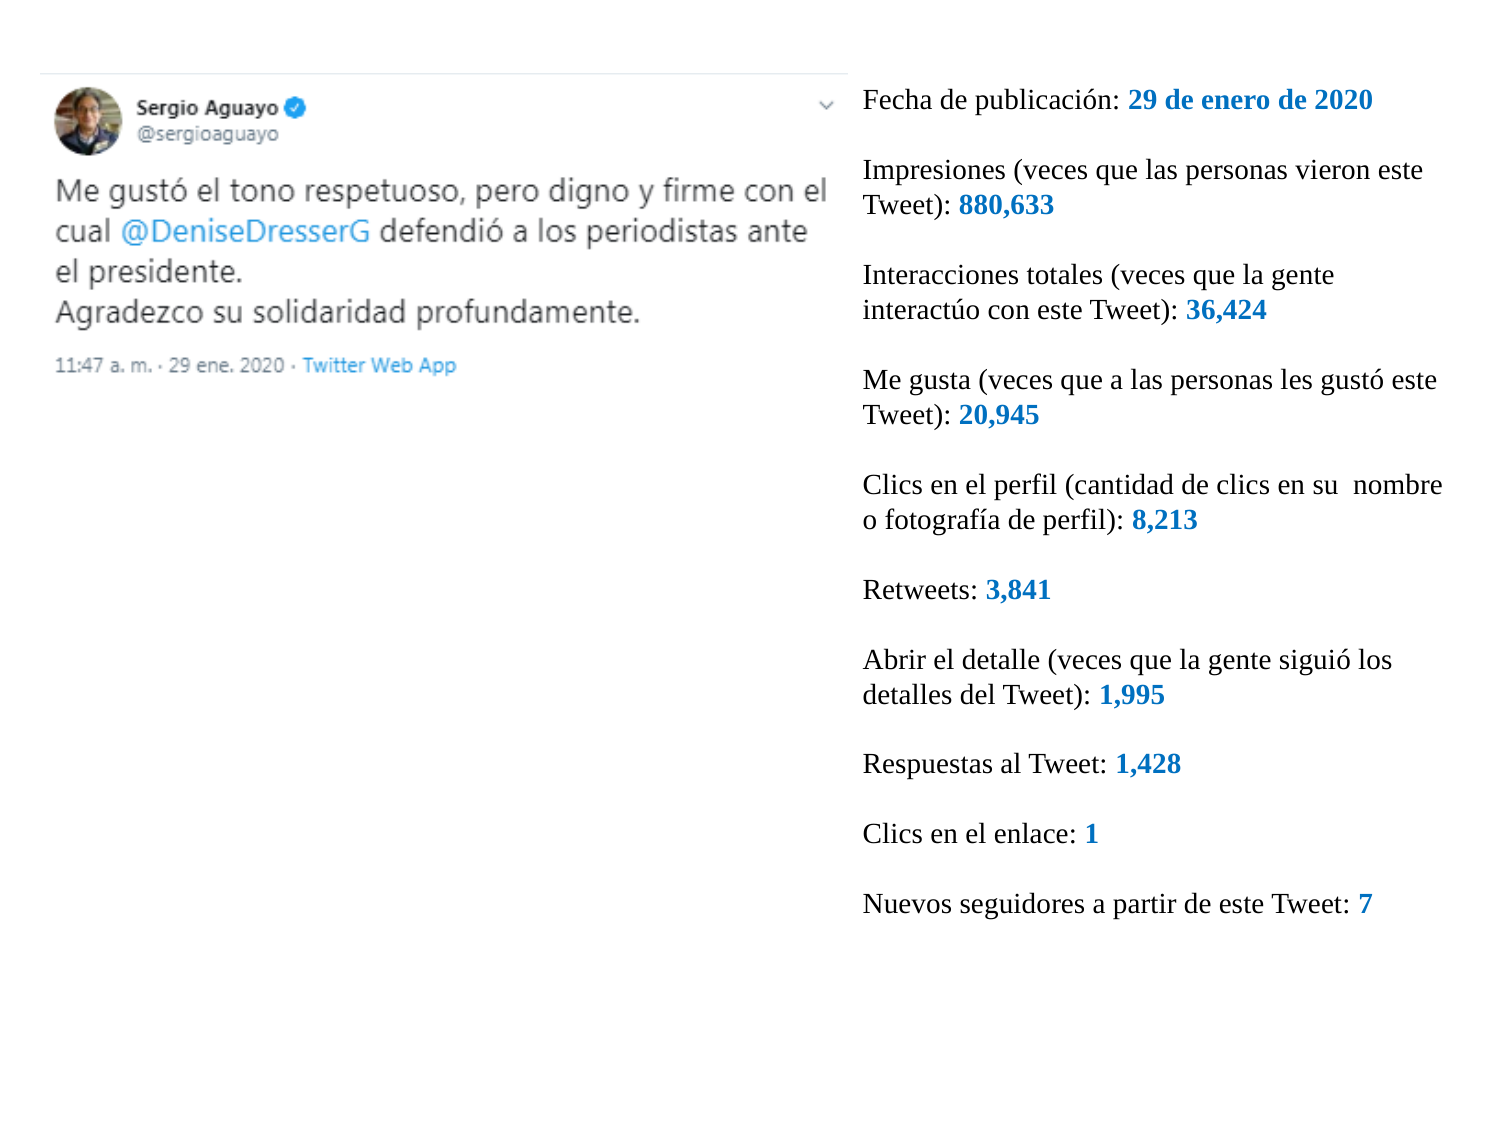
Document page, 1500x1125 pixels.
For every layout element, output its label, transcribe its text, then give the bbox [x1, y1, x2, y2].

text_box Fecha de publicación: 29 de enero de 2020 Impresiones (veces que las personas vieron este Tweet): 880,633 Interacciones totales (veces que la gente interactúo con este Tweet): 36,424 Me gusta (veces que a las personas les gustó este Tweet): 20,945 Clics en el perfil (cantidad de clics en su nombre o fotografía de perfil): 8,213 Retweets: 3,841 Abrir el detalle (veces que la gente siguió los detalles del Tweet): 1,995 Respuestas al Tweet: 1,428 Clics en el enlace: 1 Nuevos seguidores a partir de este Tweet: 7 [848, 73, 1465, 927]
picture [40, 73, 848, 393]
